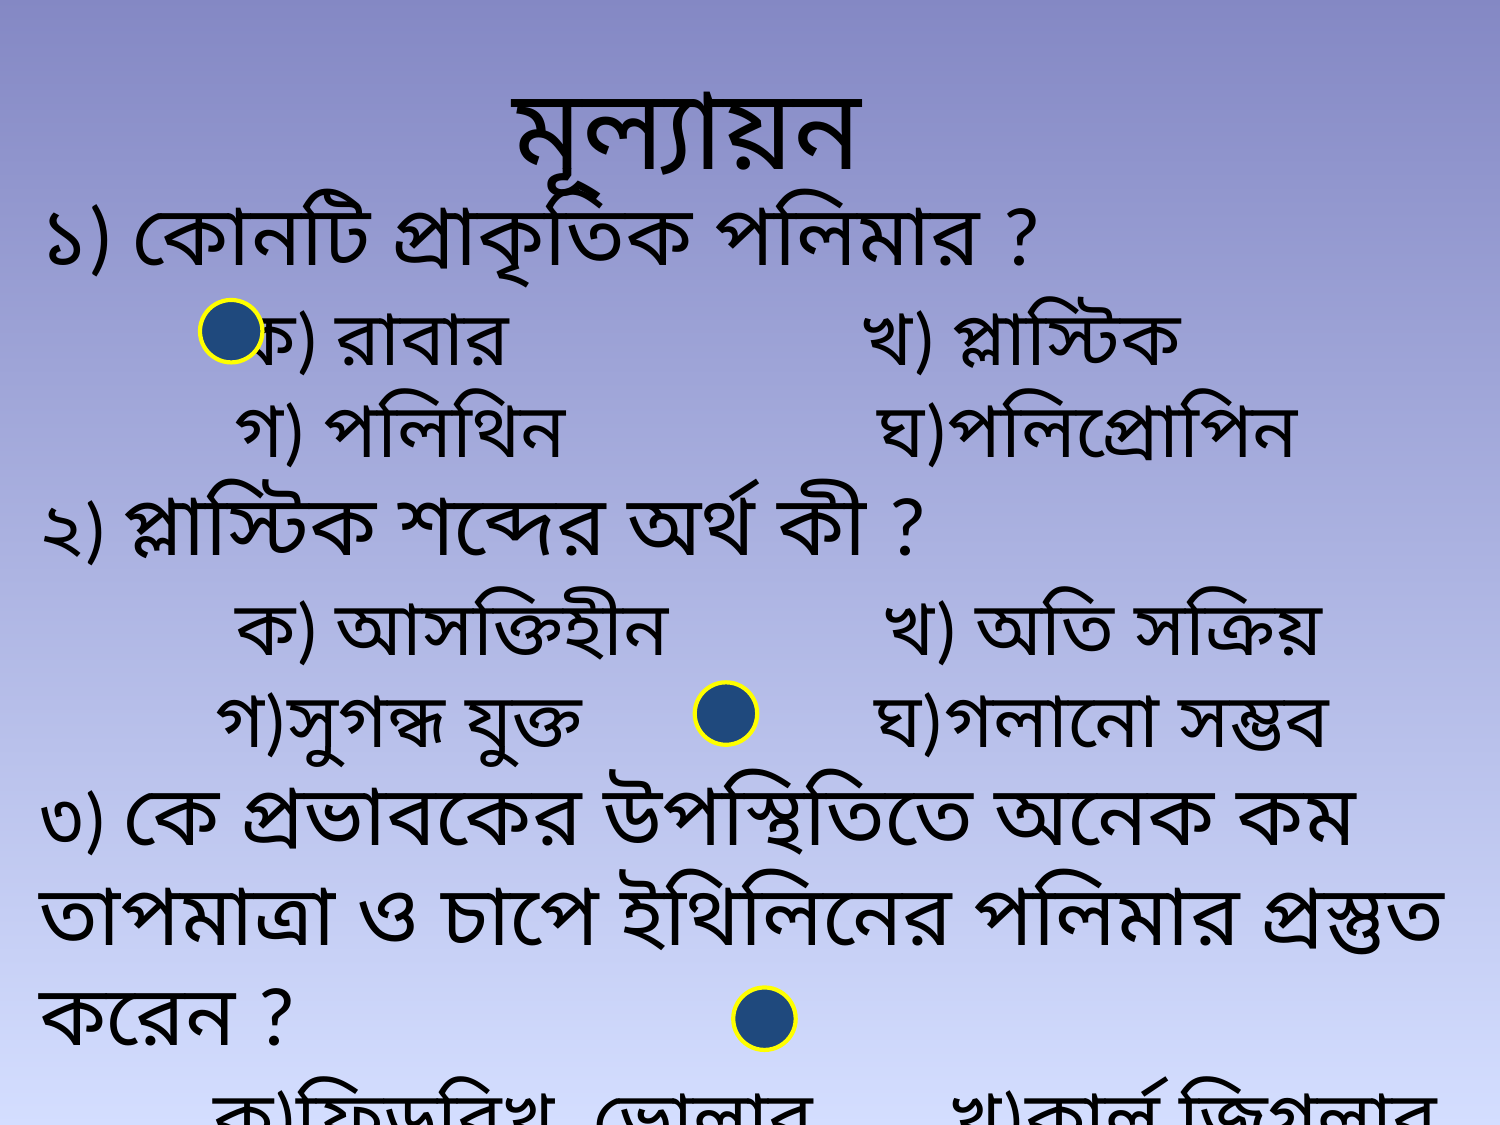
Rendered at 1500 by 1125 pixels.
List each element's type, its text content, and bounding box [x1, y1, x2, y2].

text_box ১) কোনটি প্রাকৃতিক পলিমার ? ক) রাবার খ) প্লাস্টিক গ) পলিথিন ঘ)পলিপ্রোপিন ২) প্লাস্টিক শব্দের অর্থ কী ? ক) আসক্তিহীন খ) অতি সক্রিয় গ)সুগন্ধ যুক্ত ঘ)গলানো সম্ভব ৩) কে প্রভাবকের উপস্থিতিতে অনেক কম তাপমাত্রা ও চাপে ইথিলিনের পলিমার প্রস্তুত করেন ? ক)ফ্রিডরিখ ভোলার খ)কার্ল জিগলার গ) স্টিফেন হফম্যান ঘ)রবিন পার্সি [24, 174, 1475, 1125]
text_box মূল্যায়ন [362, 49, 1013, 174]
text_box [692, 680, 760, 747]
text_box [731, 985, 798, 1053]
text_box [197, 297, 265, 365]
